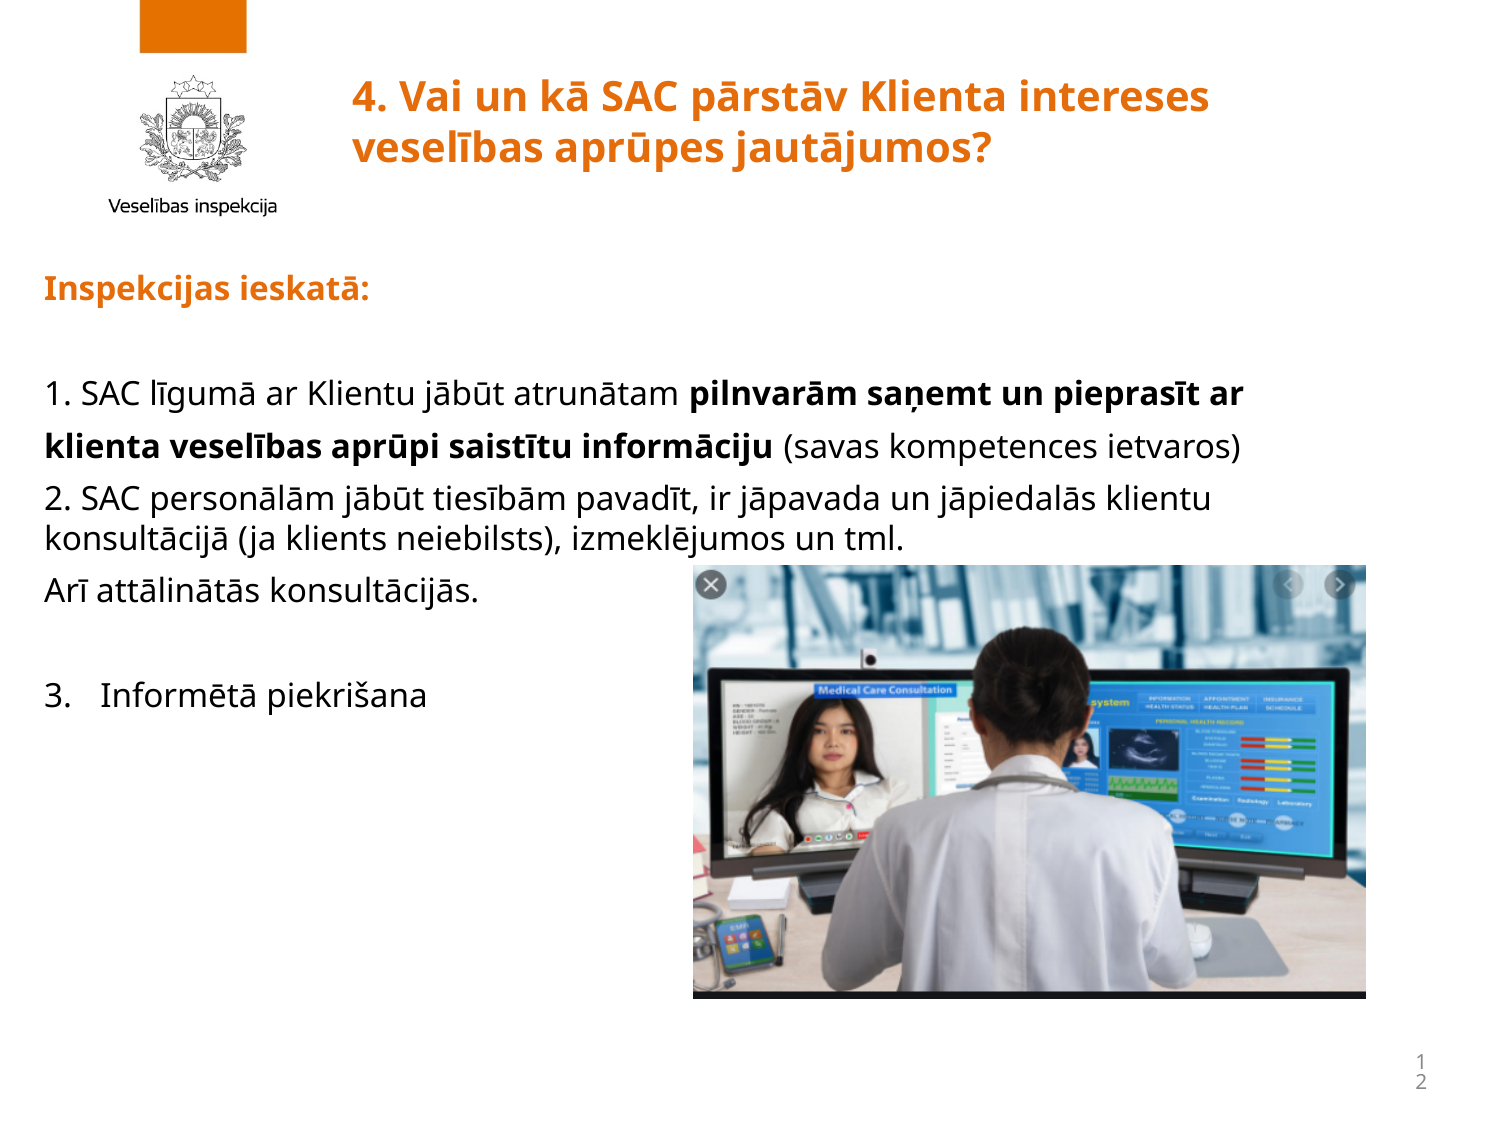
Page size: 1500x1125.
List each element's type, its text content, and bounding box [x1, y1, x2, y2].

list Inspekcijas ieskatā: 1. SAC līgumā ar Klientu jābūt atrunātam pilnvarām saņemt un pieprasīt ar klienta veselības aprūpi saistītu informāciju (savas kompetences ietvaros) 2. SAC personālām jābūt tiesībām pavadīt, ir jāpavada un jāpiedalās klientu konsultācijā (ja klients neiebilsts), izmeklējumos un tml. Arī attālinātās konsultācijās. Informētā piekrišana [28, 259, 1401, 999]
picture [48, 0, 338, 259]
title 4. Vai un kā SAC pārstāv Klienta intereses veselības aprūpes jautājumos? [336, 62, 1426, 222]
picture [692, 564, 1366, 999]
slide_number 12 [1400, 1037, 1450, 1088]
